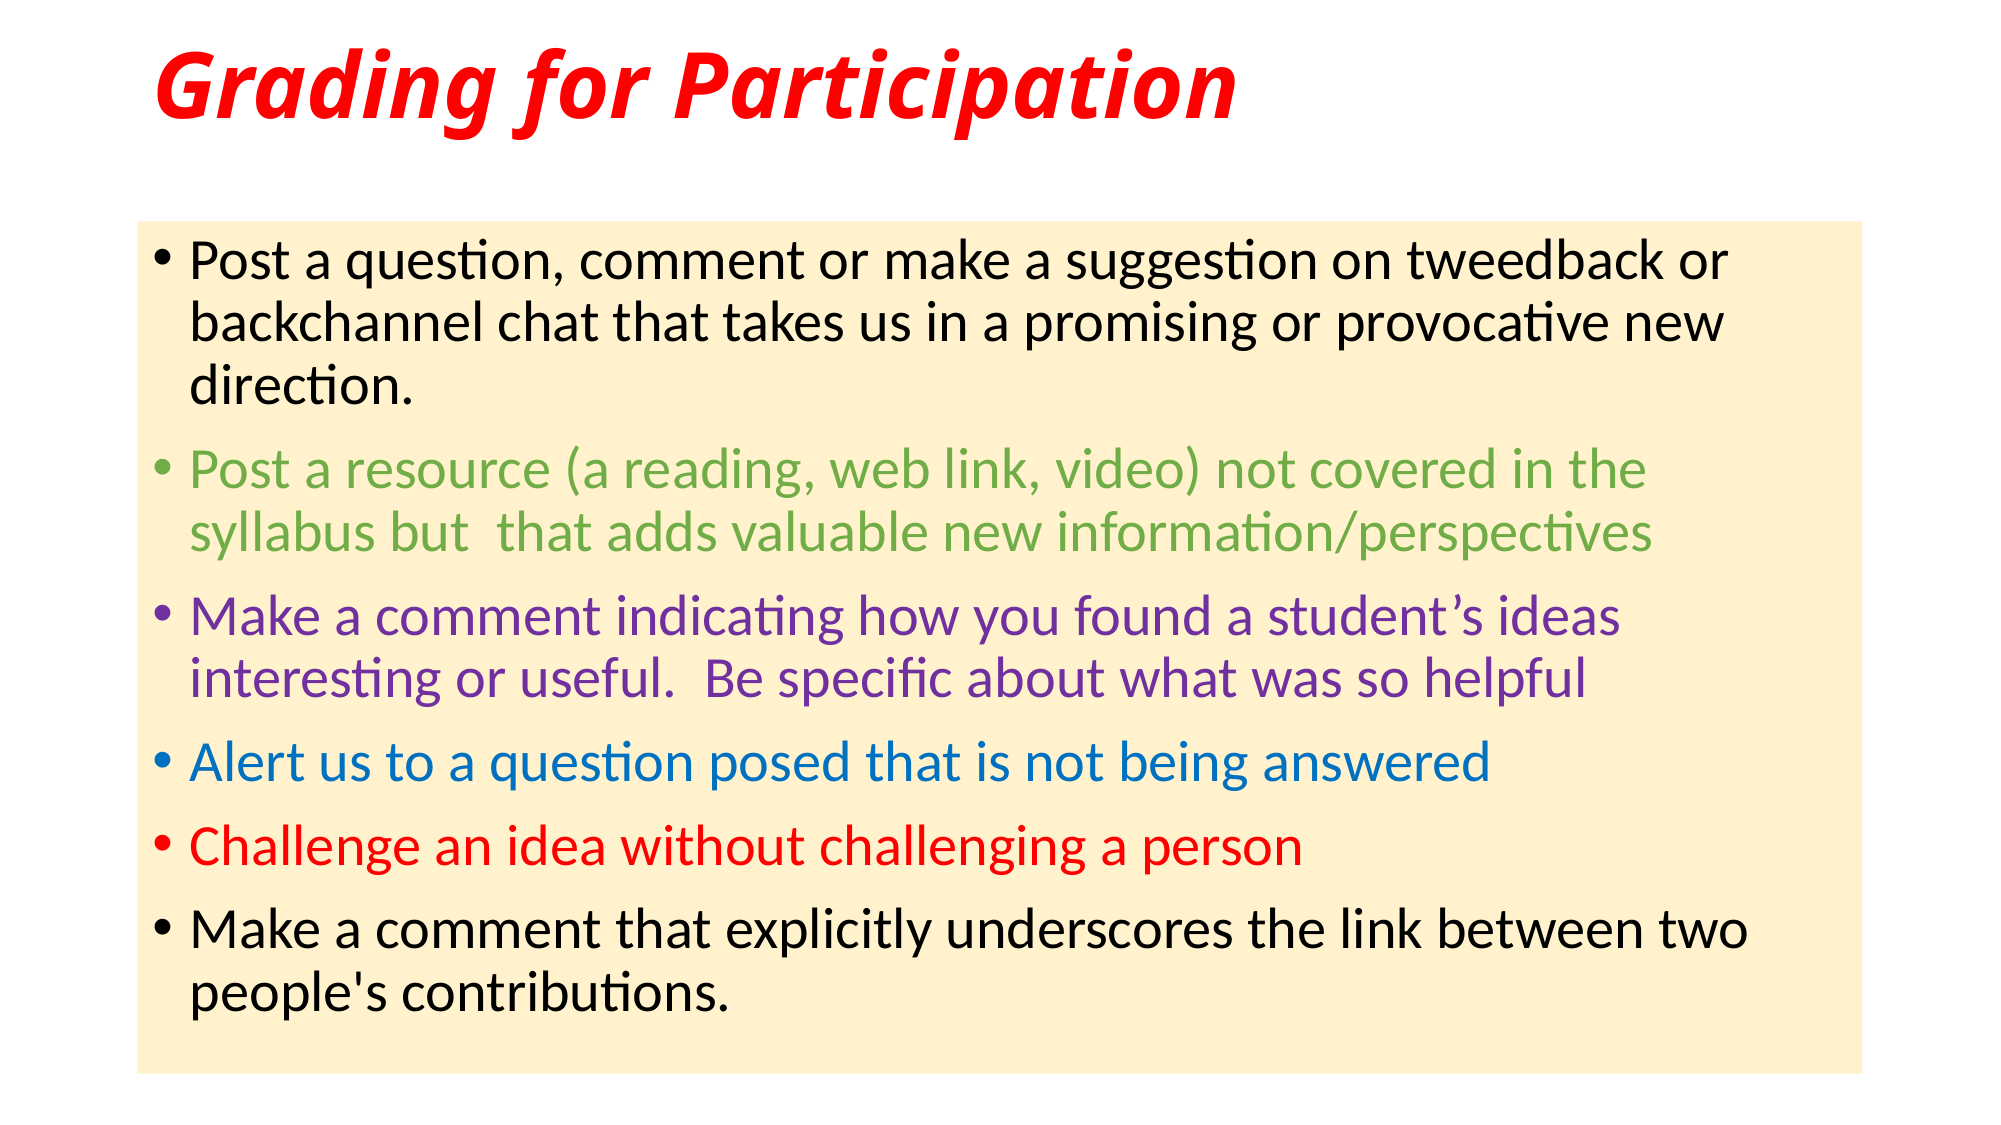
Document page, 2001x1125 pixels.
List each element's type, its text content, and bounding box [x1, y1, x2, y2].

title Grading for Participation [137, 14, 1863, 163]
list Post a question, comment or make a suggestion on tweedback or backchannel chat that takes us in a promising or provocative new direction. Post a resource (a reading, web link, video) not covered in the syllabus but that adds valuable new information/perspectives Make a comment indicating how you found a student’s ideas interesting or useful. Be specific about what was so helpful Alert us to a question posed that is not being answered Challenge an idea without challenging a person Make a comment that explicitly underscores the link between two people's contributions. [137, 221, 1863, 1074]
